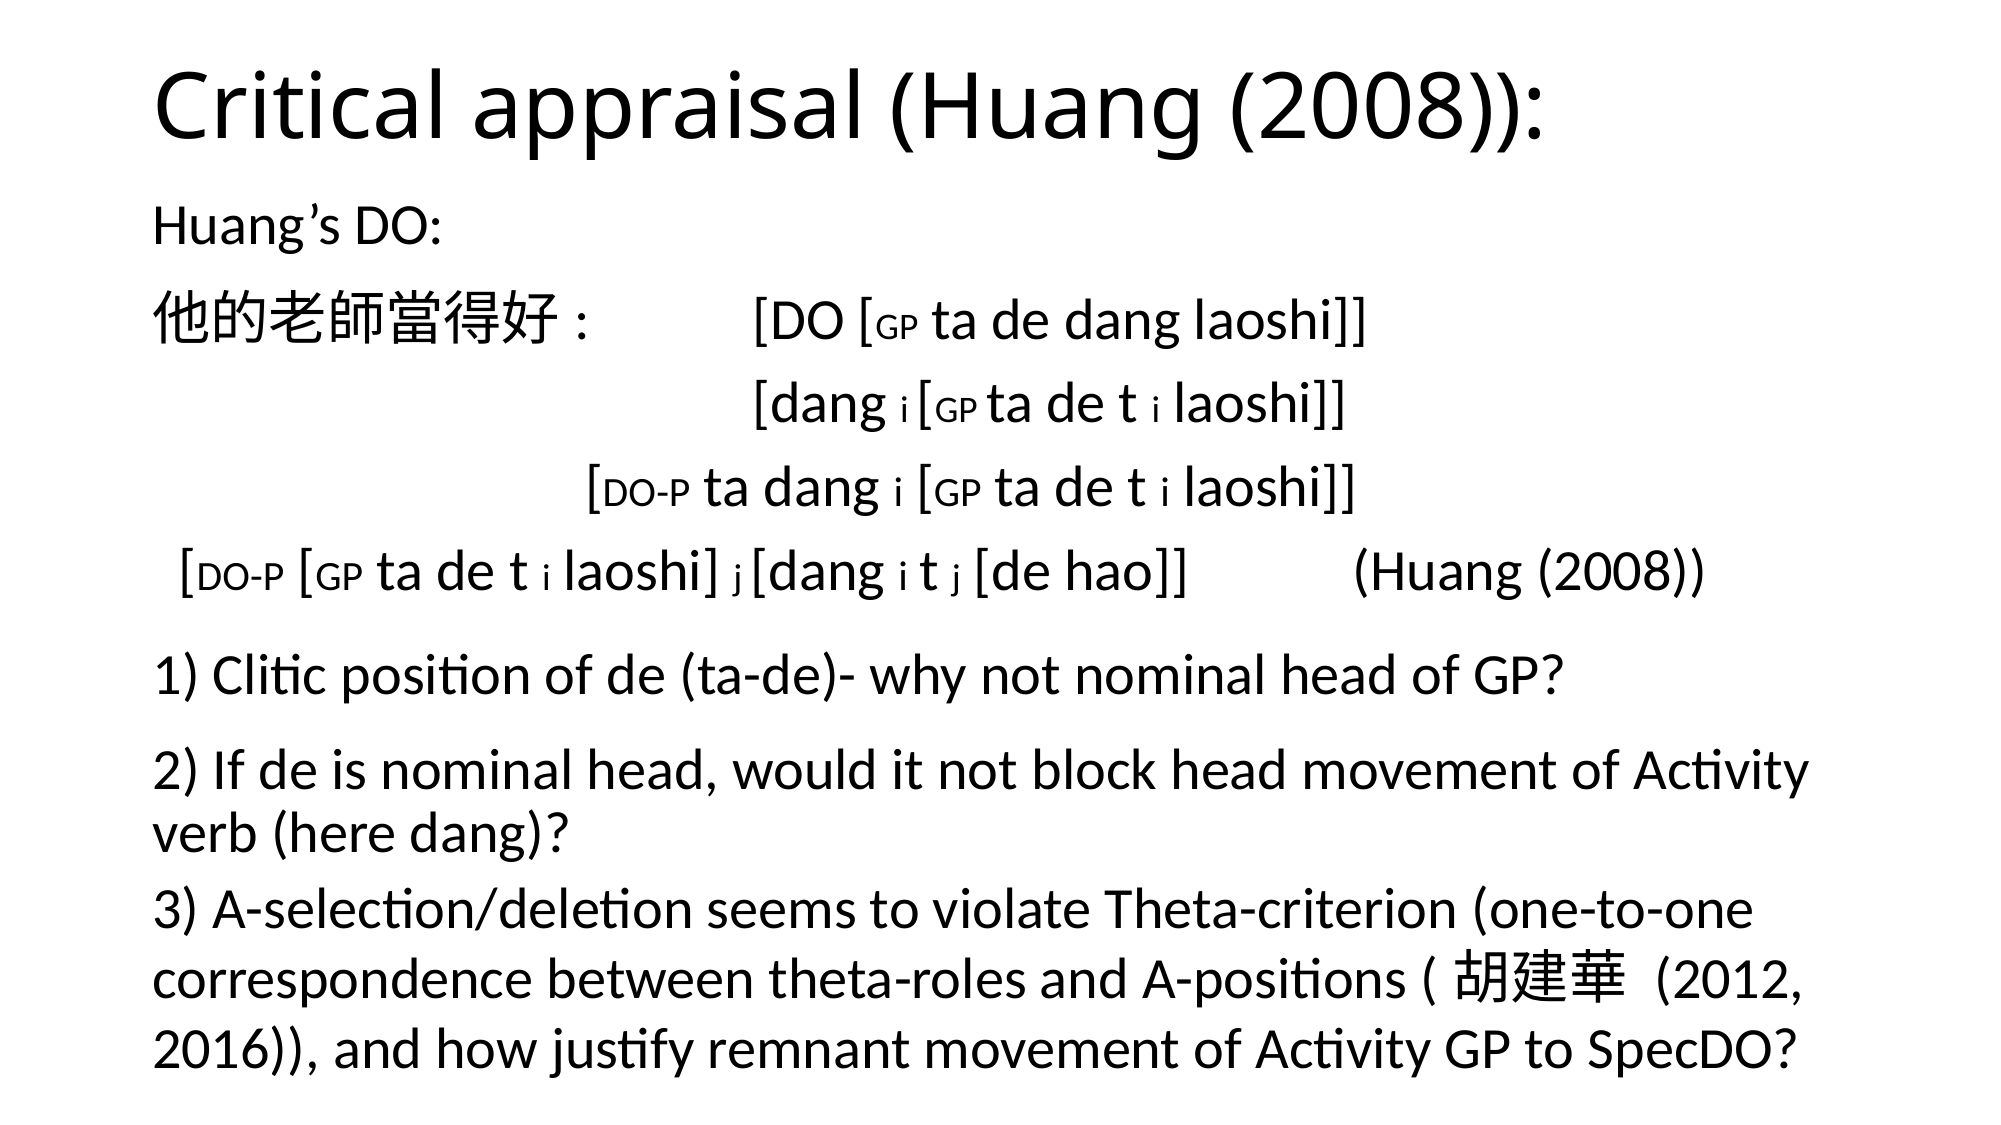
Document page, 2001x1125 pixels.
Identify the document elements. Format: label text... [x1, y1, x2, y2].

text_box 2) If de is nominal head, would it not block head movement of Activity verb (here dang)? [137, 732, 1863, 862]
text_box 1) Clitic position of de (ta-de)- why not nominal head of GP? [137, 637, 1863, 732]
title Critical appraisal (Huang (2008)): [137, 0, 1863, 186]
text_box 3) A-selection/deletion seems to violate Theta-criterion (one-to-one correspondence between theta-roles and A-positions (胡建華 (2012, 2016)), and how justify remnant movement of Activity GP to SpecDO? [137, 862, 1863, 1088]
text_box 他的老師當得好: [DO [GP ta de dang laoshi]] [dang i [GP ta de t i laoshi]] [DO-P ta dang i [GP ta de t i laoshi]] [DO-P [GP ta de t i laoshi] j [dang i t j [de hao]] (Huang (2008)) [137, 281, 1863, 637]
list Huang’s DO: [137, 186, 1863, 281]
